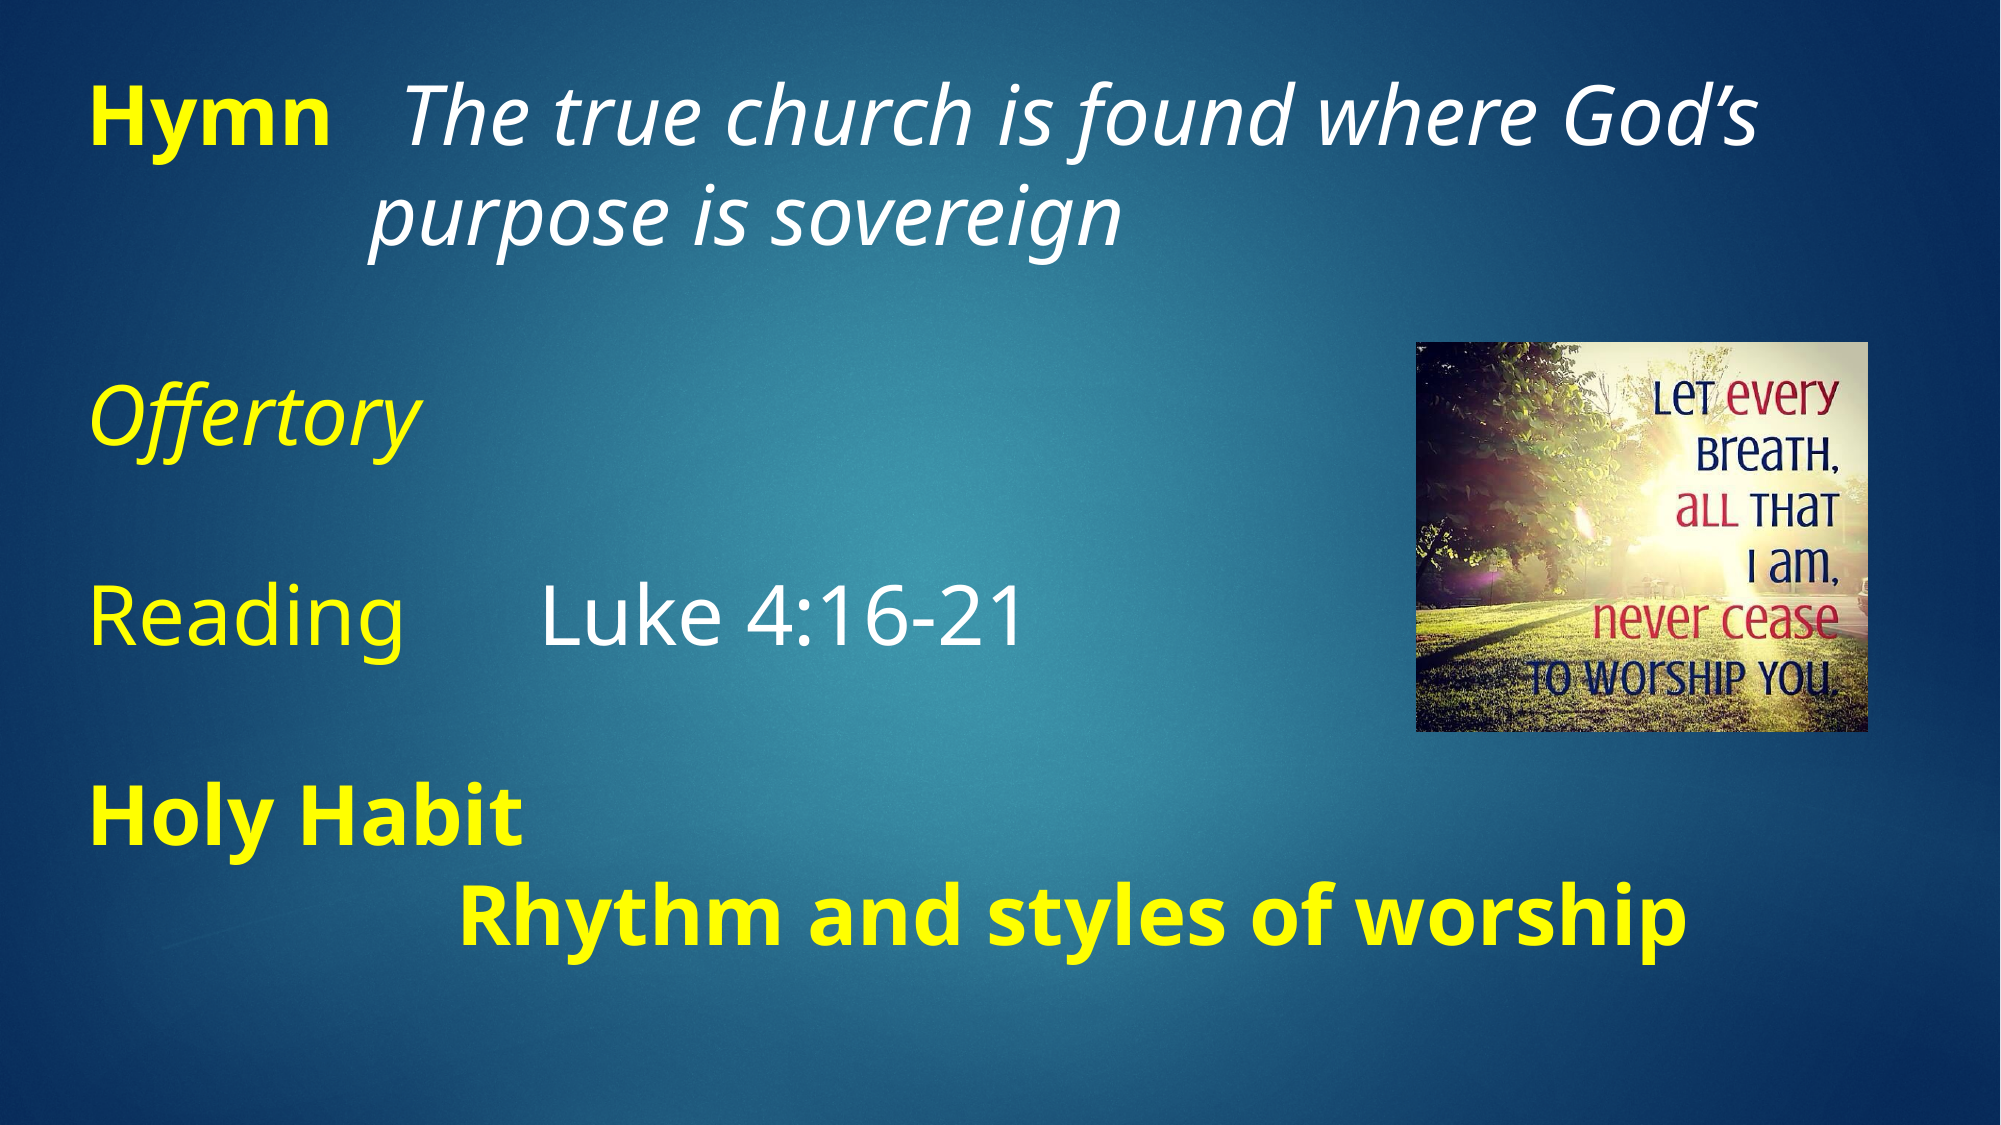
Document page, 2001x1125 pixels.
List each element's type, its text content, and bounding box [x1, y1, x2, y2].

title Hymn The true church is found where God’s purpose is sovereign Offertory Reading Luke 4:16-21 Holy Habit Rhythm and styles of worship [71, 54, 1954, 1062]
picture [1416, 342, 1868, 732]
